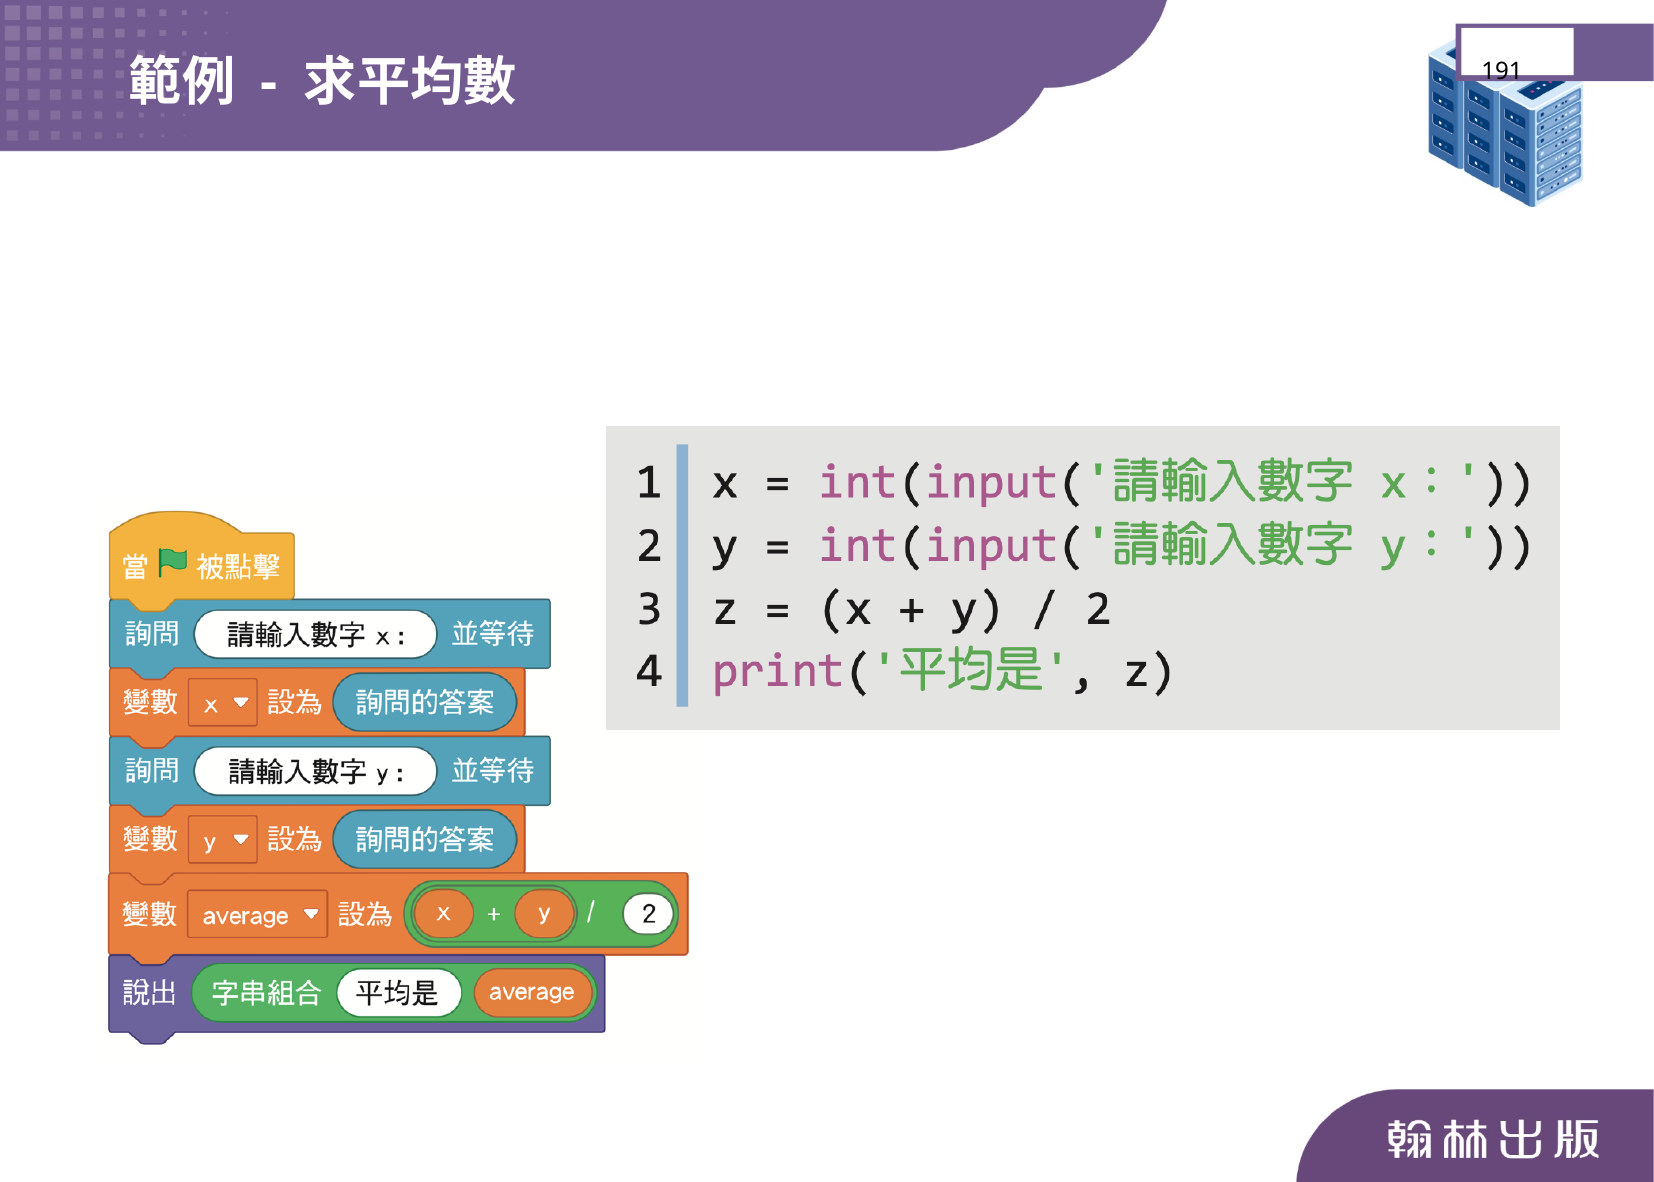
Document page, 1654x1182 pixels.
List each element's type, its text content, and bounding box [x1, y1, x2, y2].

picture [0, 0, 1654, 1182]
text_box 範例 - 求平均數 [112, 0, 1129, 172]
text_box 191 [1464, 19, 1583, 71]
